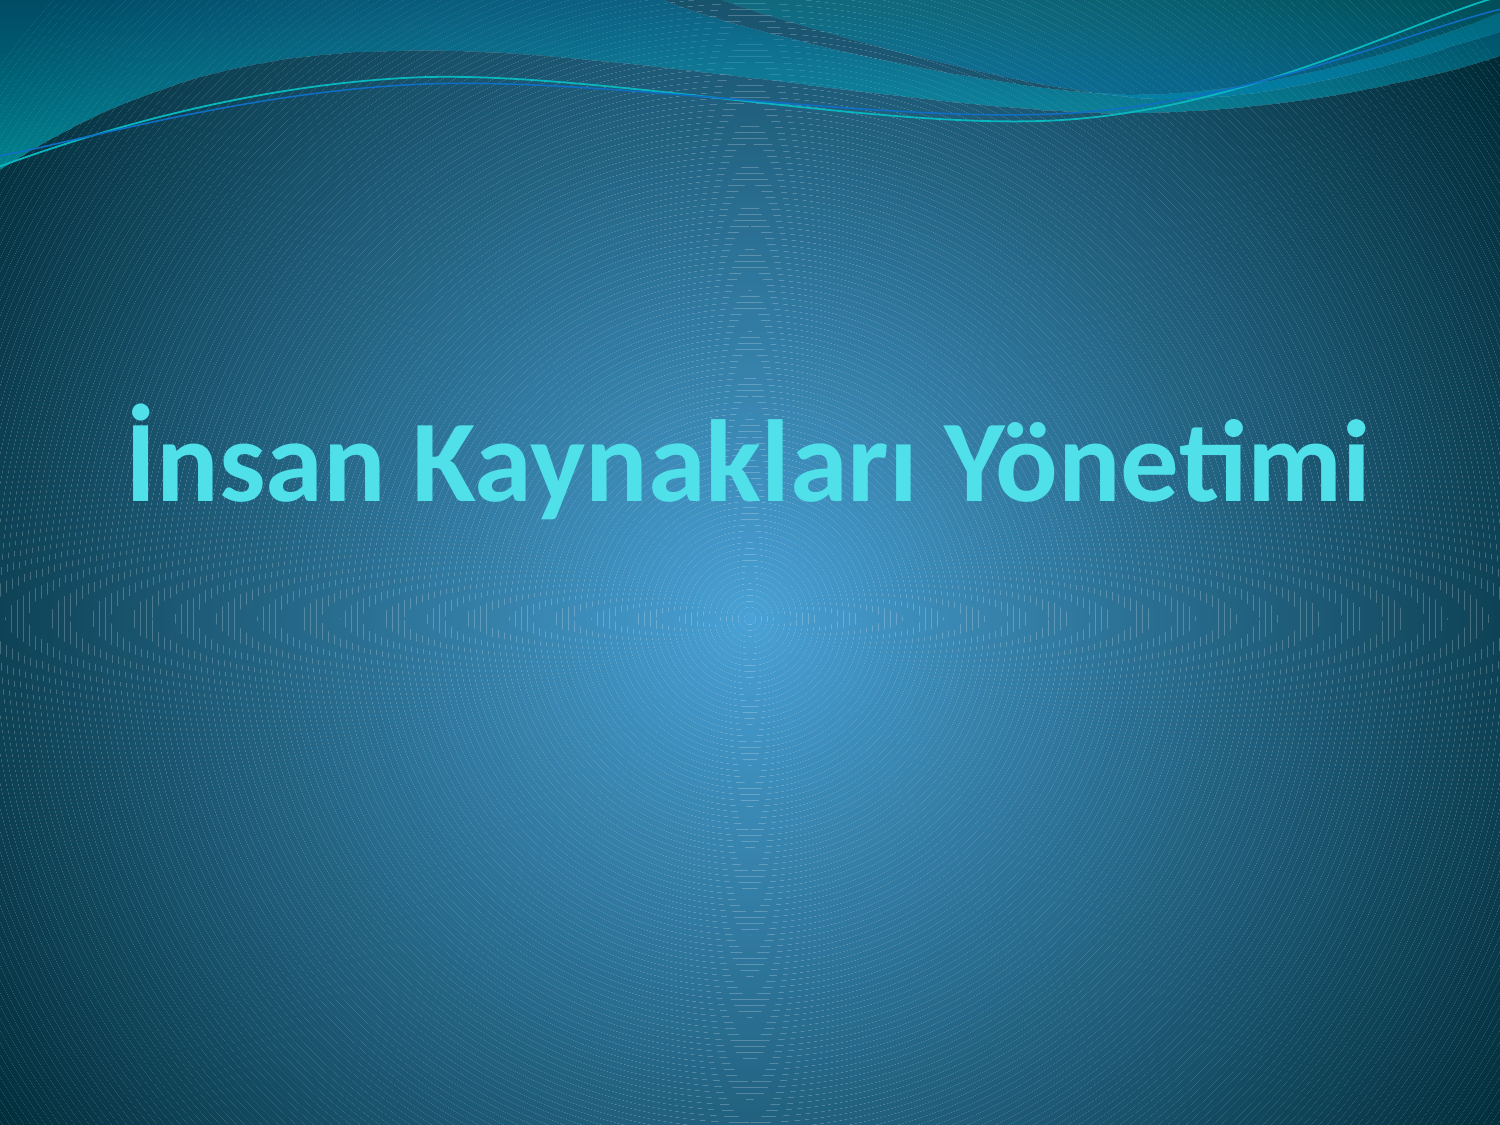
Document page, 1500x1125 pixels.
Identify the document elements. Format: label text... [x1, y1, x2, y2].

title İnsan Kaynakları Yönetimi [87, 224, 1376, 525]
